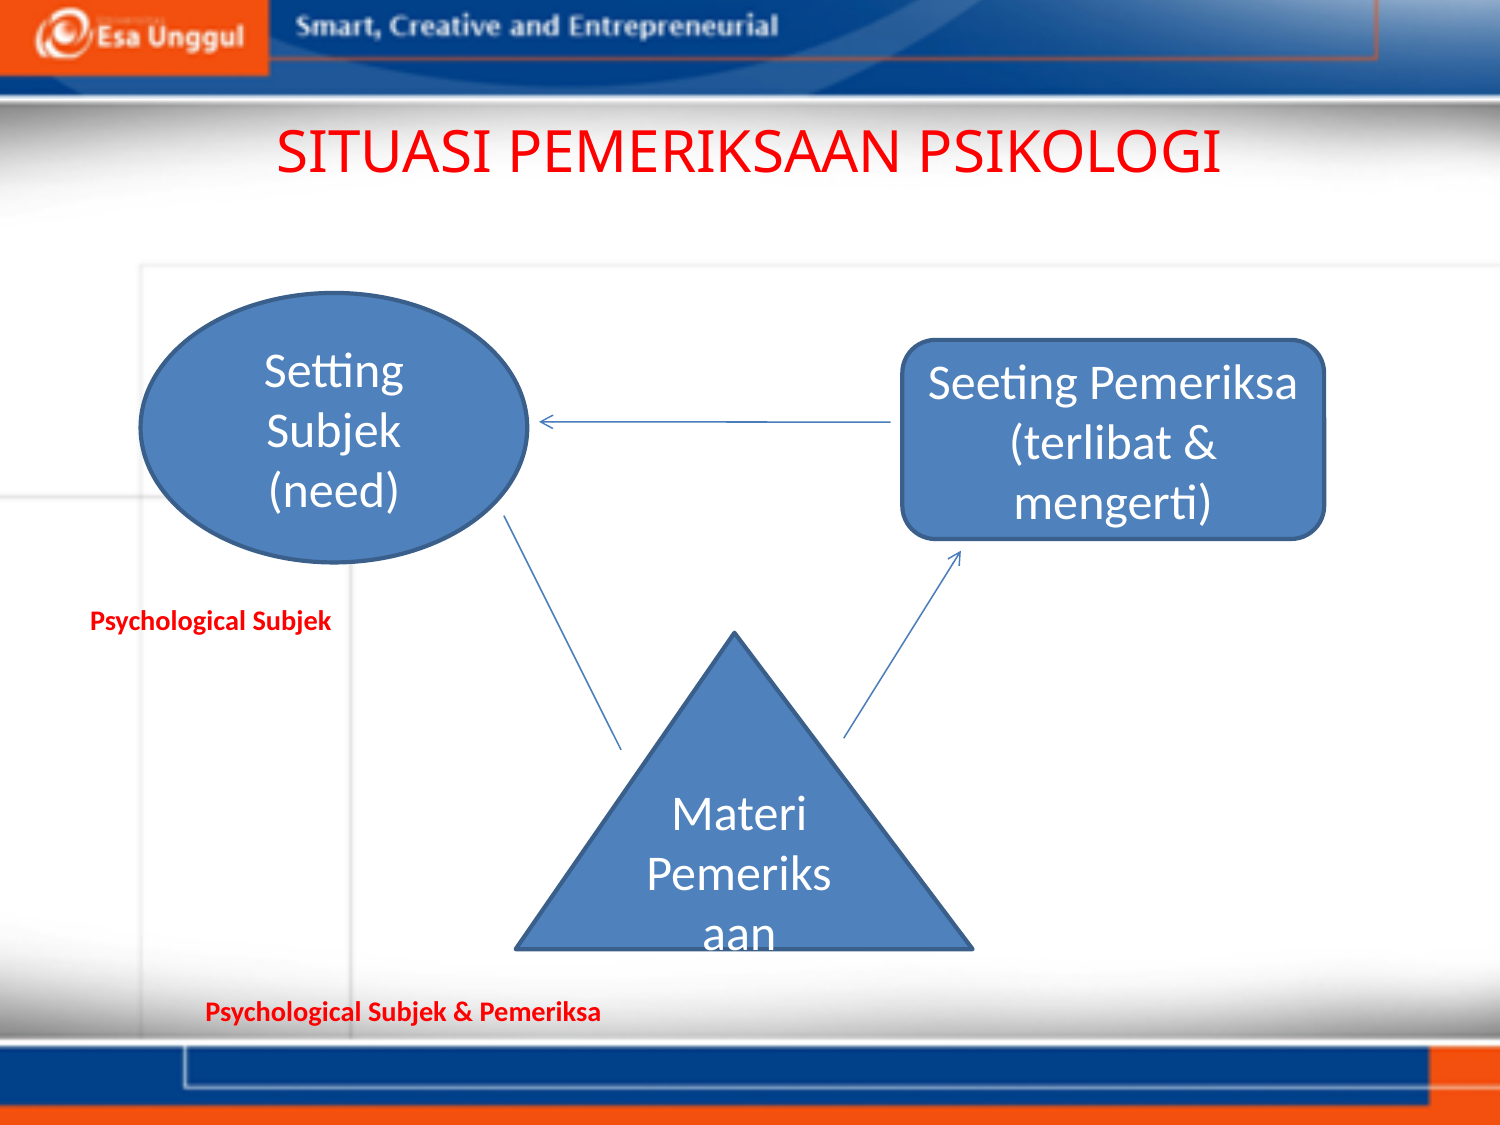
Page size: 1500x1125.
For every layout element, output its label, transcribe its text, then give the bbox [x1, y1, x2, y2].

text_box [445, 573, 680, 692]
text_box Setting Subjek (need) [138, 290, 530, 565]
picture [0, 0, 1500, 1125]
list Psychological Subjek Psychological Subjek & Pemeriksa [75, 242, 1425, 1043]
text_box Seeting Pemeriksa (terlibat & mengerti) [900, 337, 1327, 542]
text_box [808, 585, 997, 704]
title SITUASI PEMERIKSAAN PSIKOLOGI [75, 99, 1425, 200]
text_box Materi Pemeriksaan [513, 630, 975, 952]
